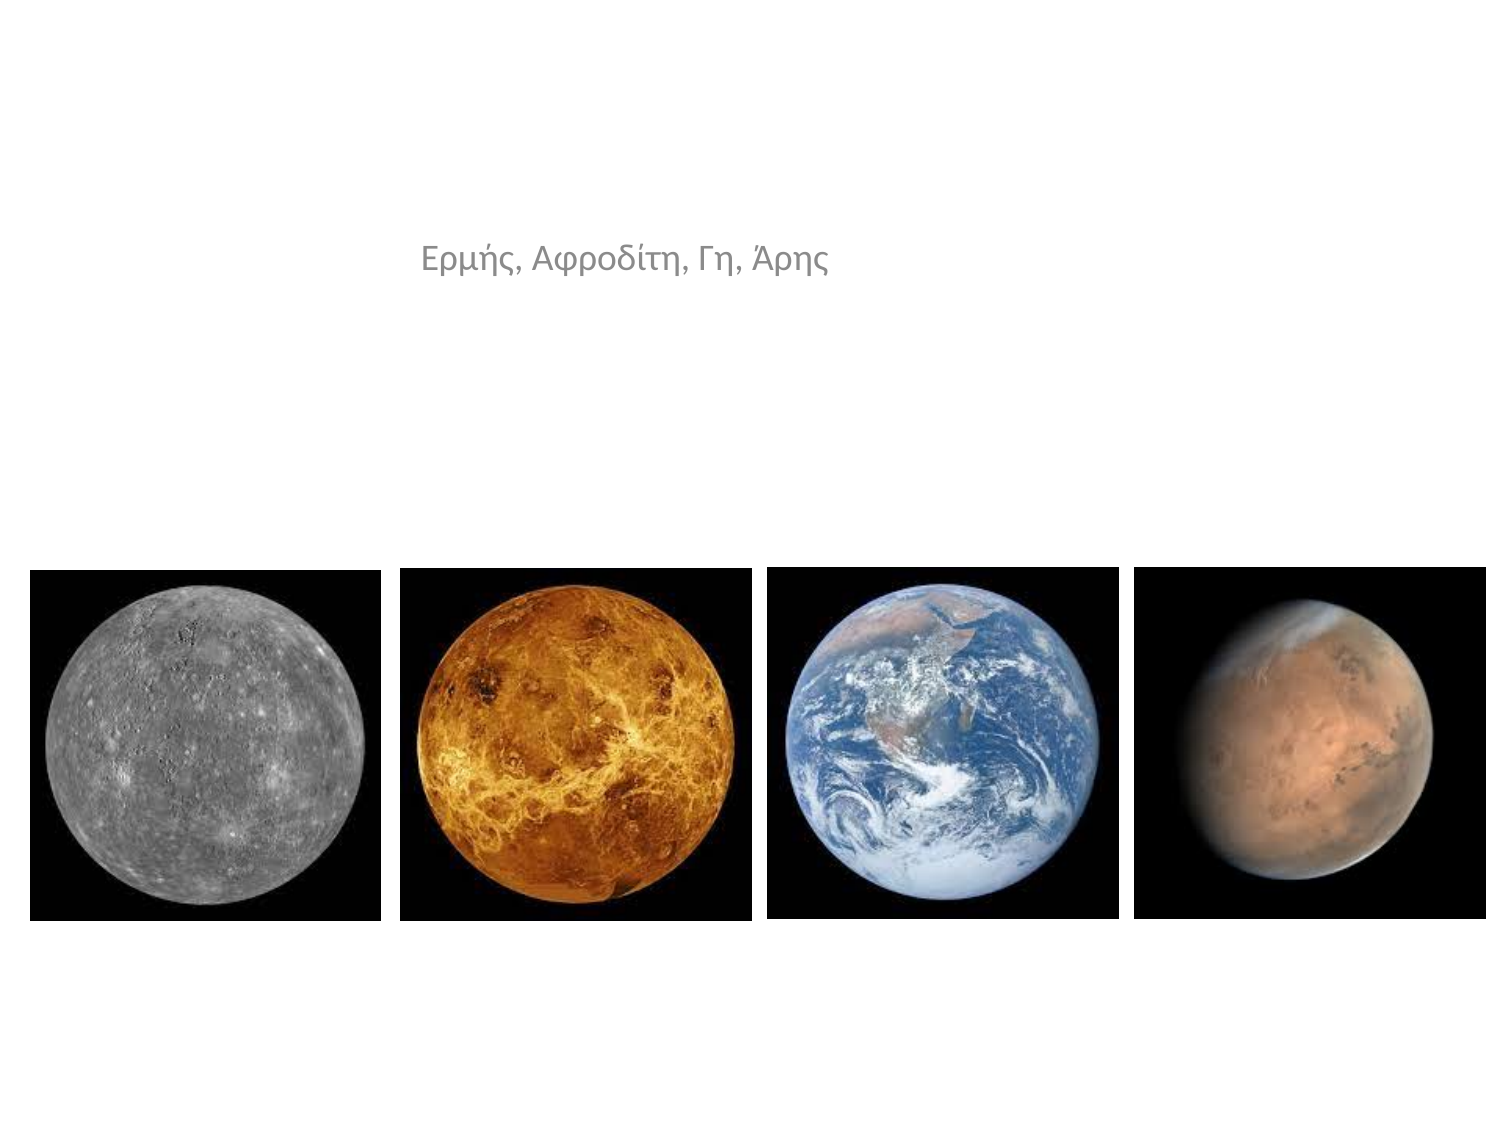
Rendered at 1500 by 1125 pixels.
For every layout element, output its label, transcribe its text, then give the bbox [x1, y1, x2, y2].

picture [1134, 567, 1486, 919]
picture [400, 568, 752, 921]
picture [767, 567, 1119, 919]
list Ερμής, Αφροδίτη, Γη, Άρης [405, 230, 950, 337]
picture [30, 570, 381, 921]
